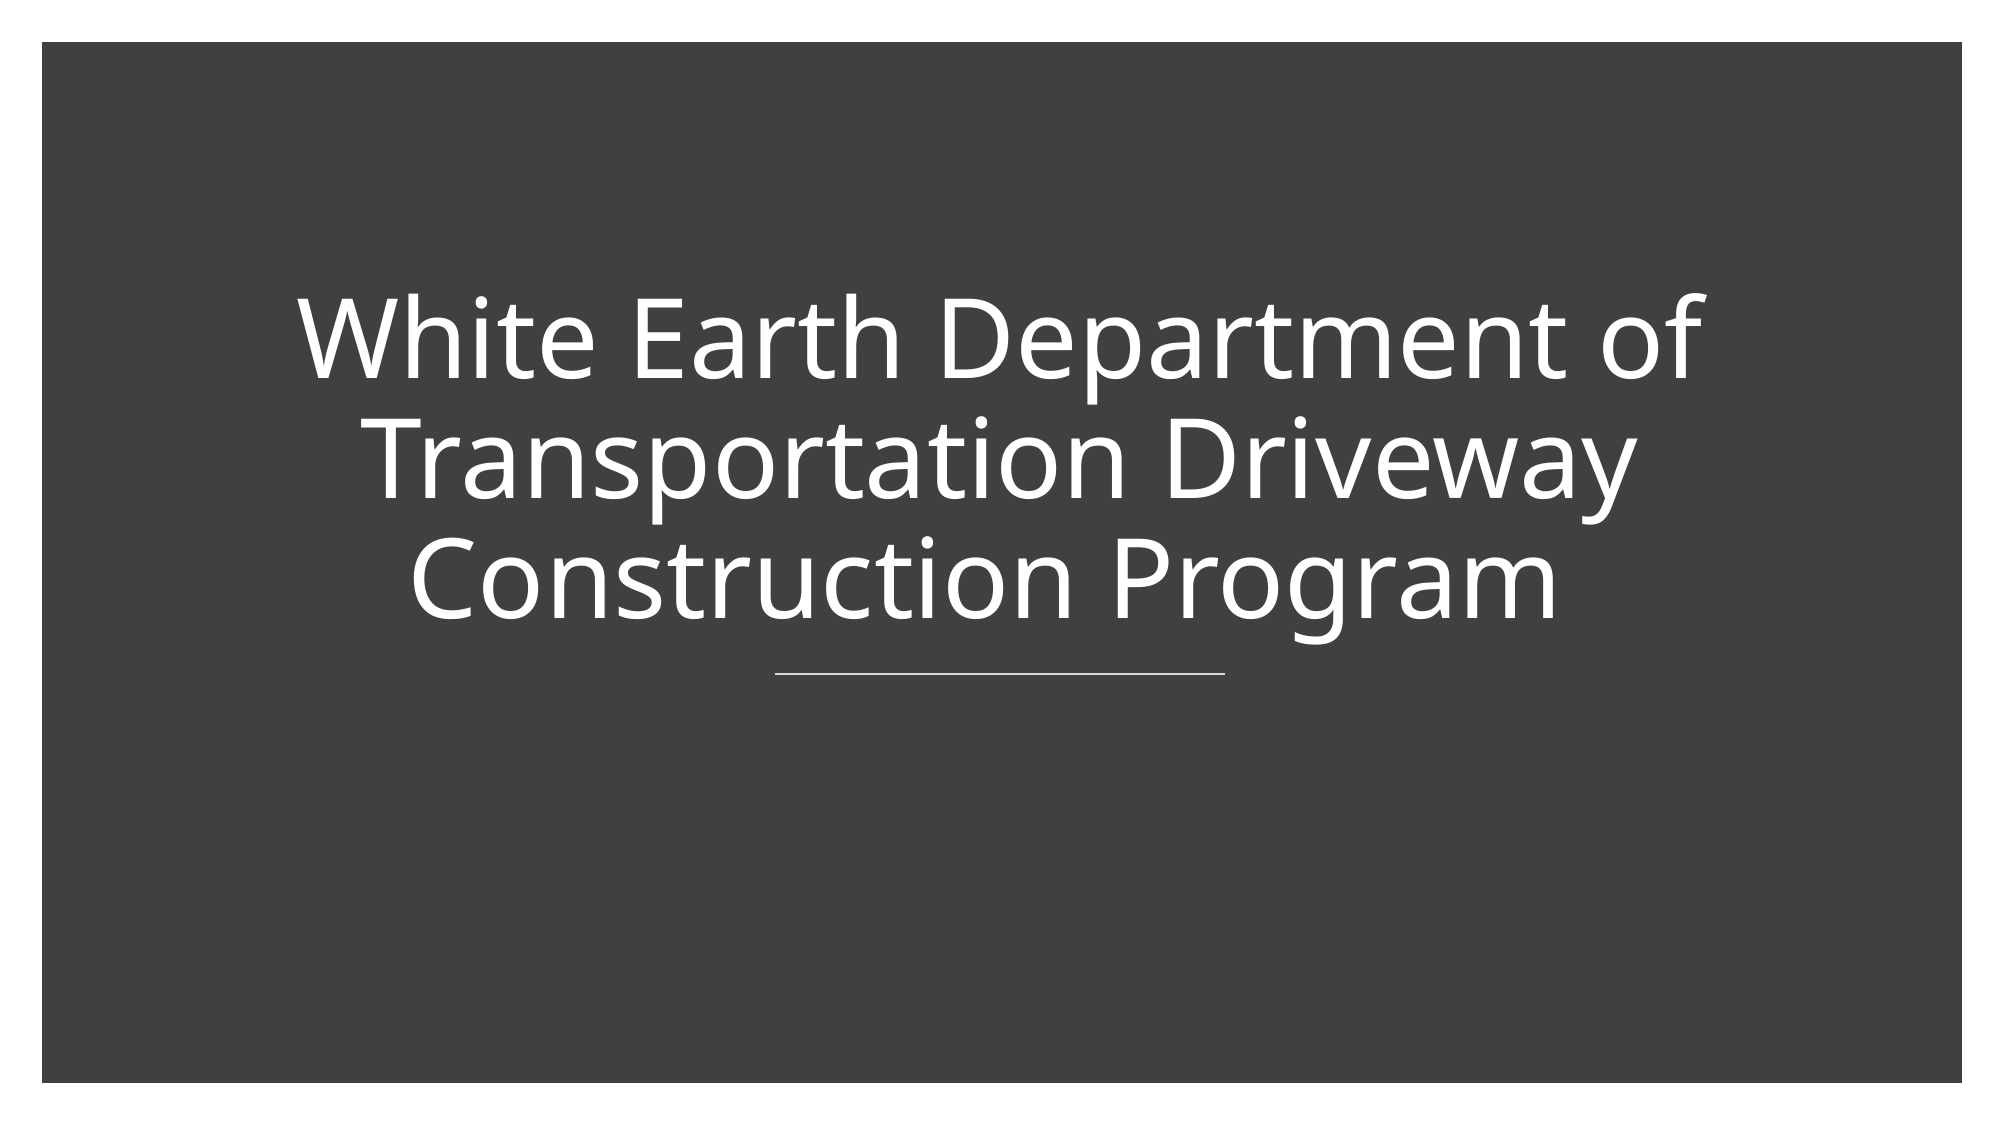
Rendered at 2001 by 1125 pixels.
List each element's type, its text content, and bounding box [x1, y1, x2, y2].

text_box [0, 0, 2000, 1125]
text_box [52, 52, 1952, 1073]
title White Earth Department of Transportation Driveway Construction Program [249, 184, 1750, 650]
